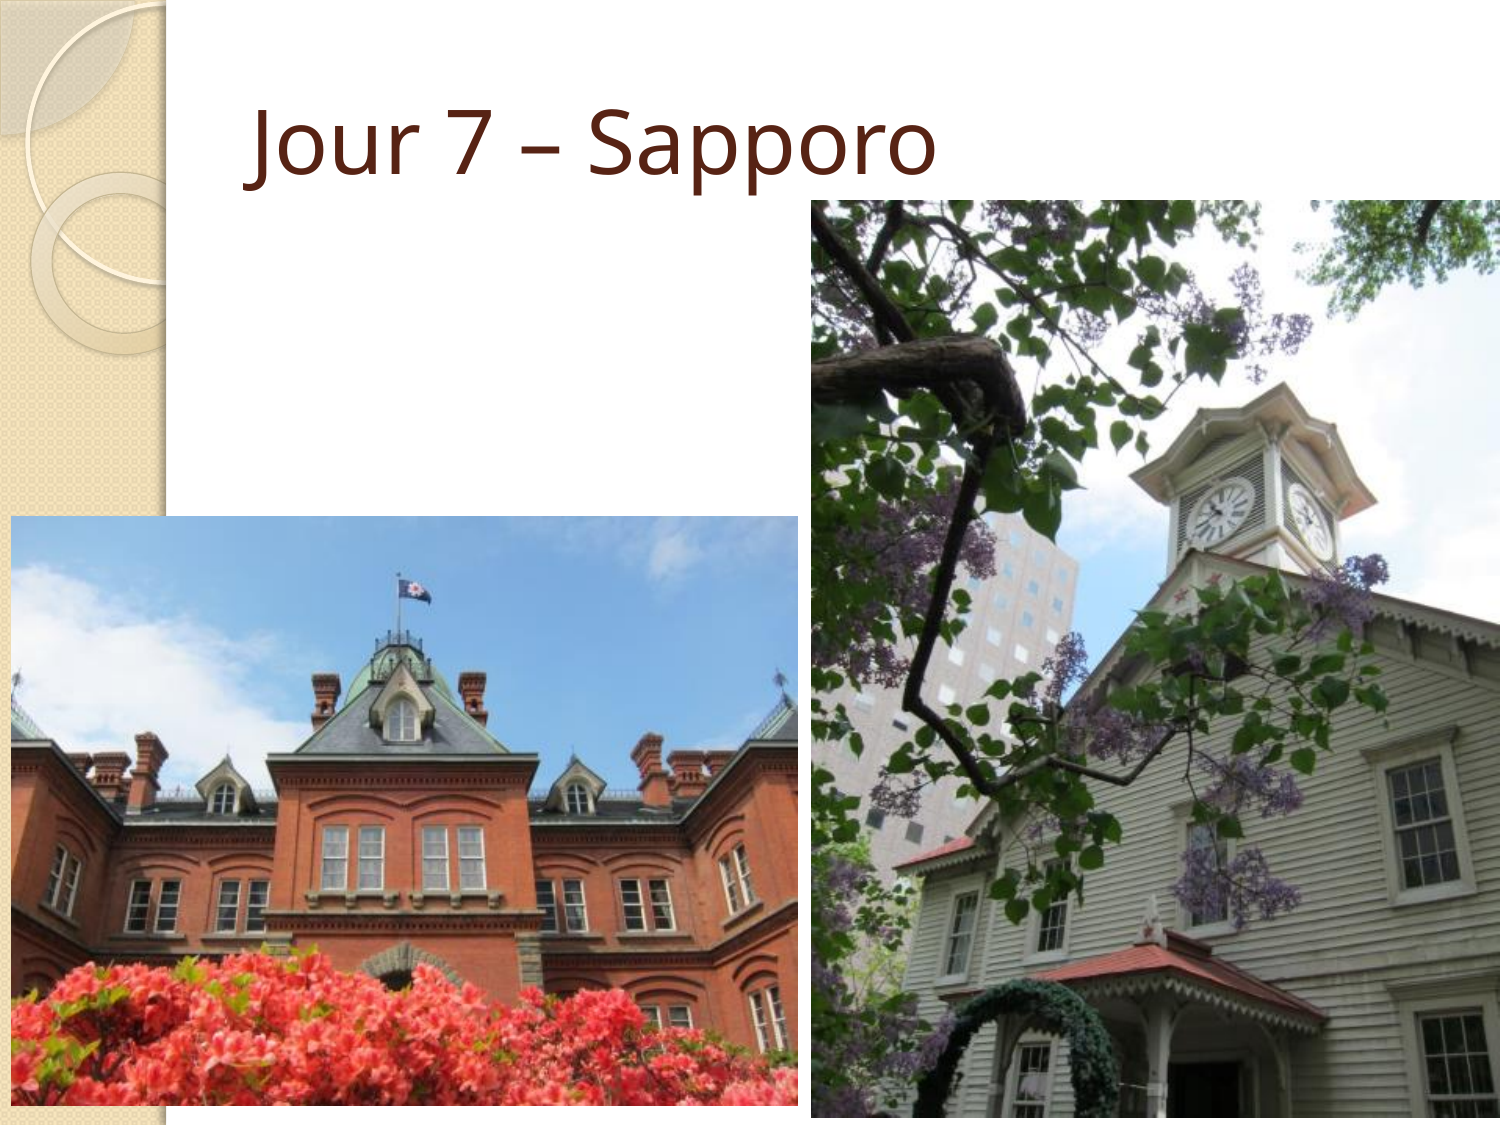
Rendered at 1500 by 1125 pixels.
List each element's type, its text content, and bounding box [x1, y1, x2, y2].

picture [11, 516, 798, 1107]
title Jour 7 – Sapporo [235, 45, 1466, 233]
picture [811, 200, 1500, 1118]
